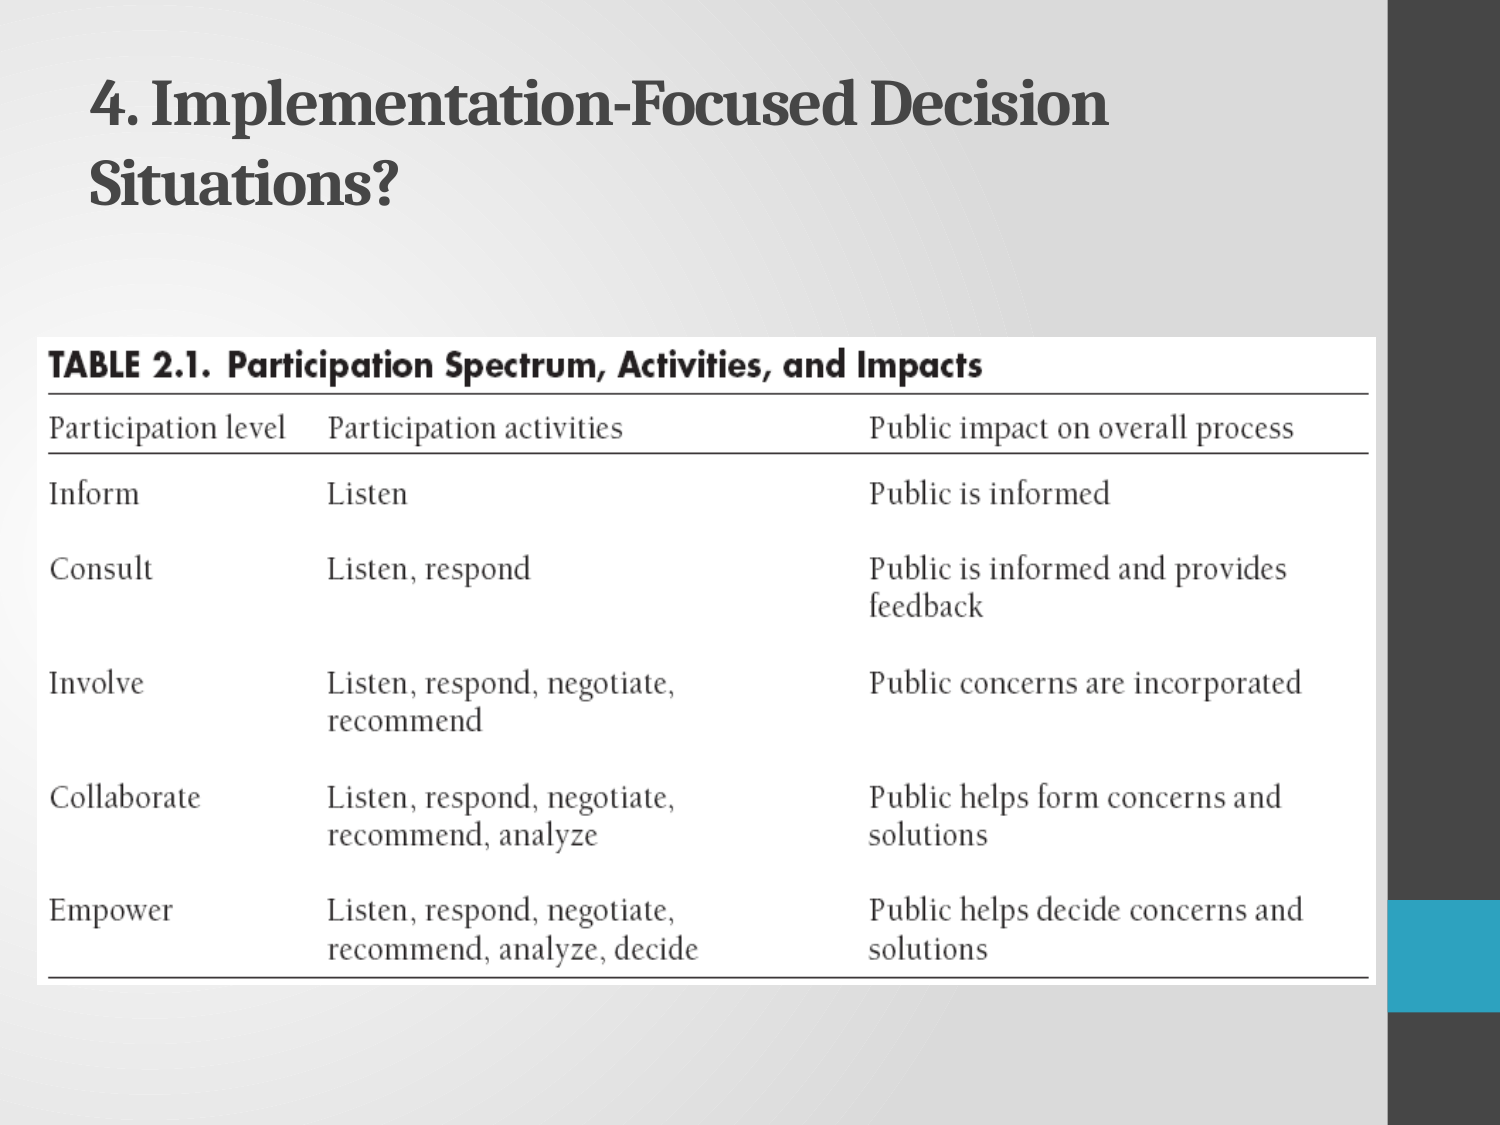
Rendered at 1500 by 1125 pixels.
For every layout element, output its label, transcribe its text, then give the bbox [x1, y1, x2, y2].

title 4. Implementation-Focused Decision Situations? [75, 45, 1325, 233]
picture [36, 336, 1377, 985]
